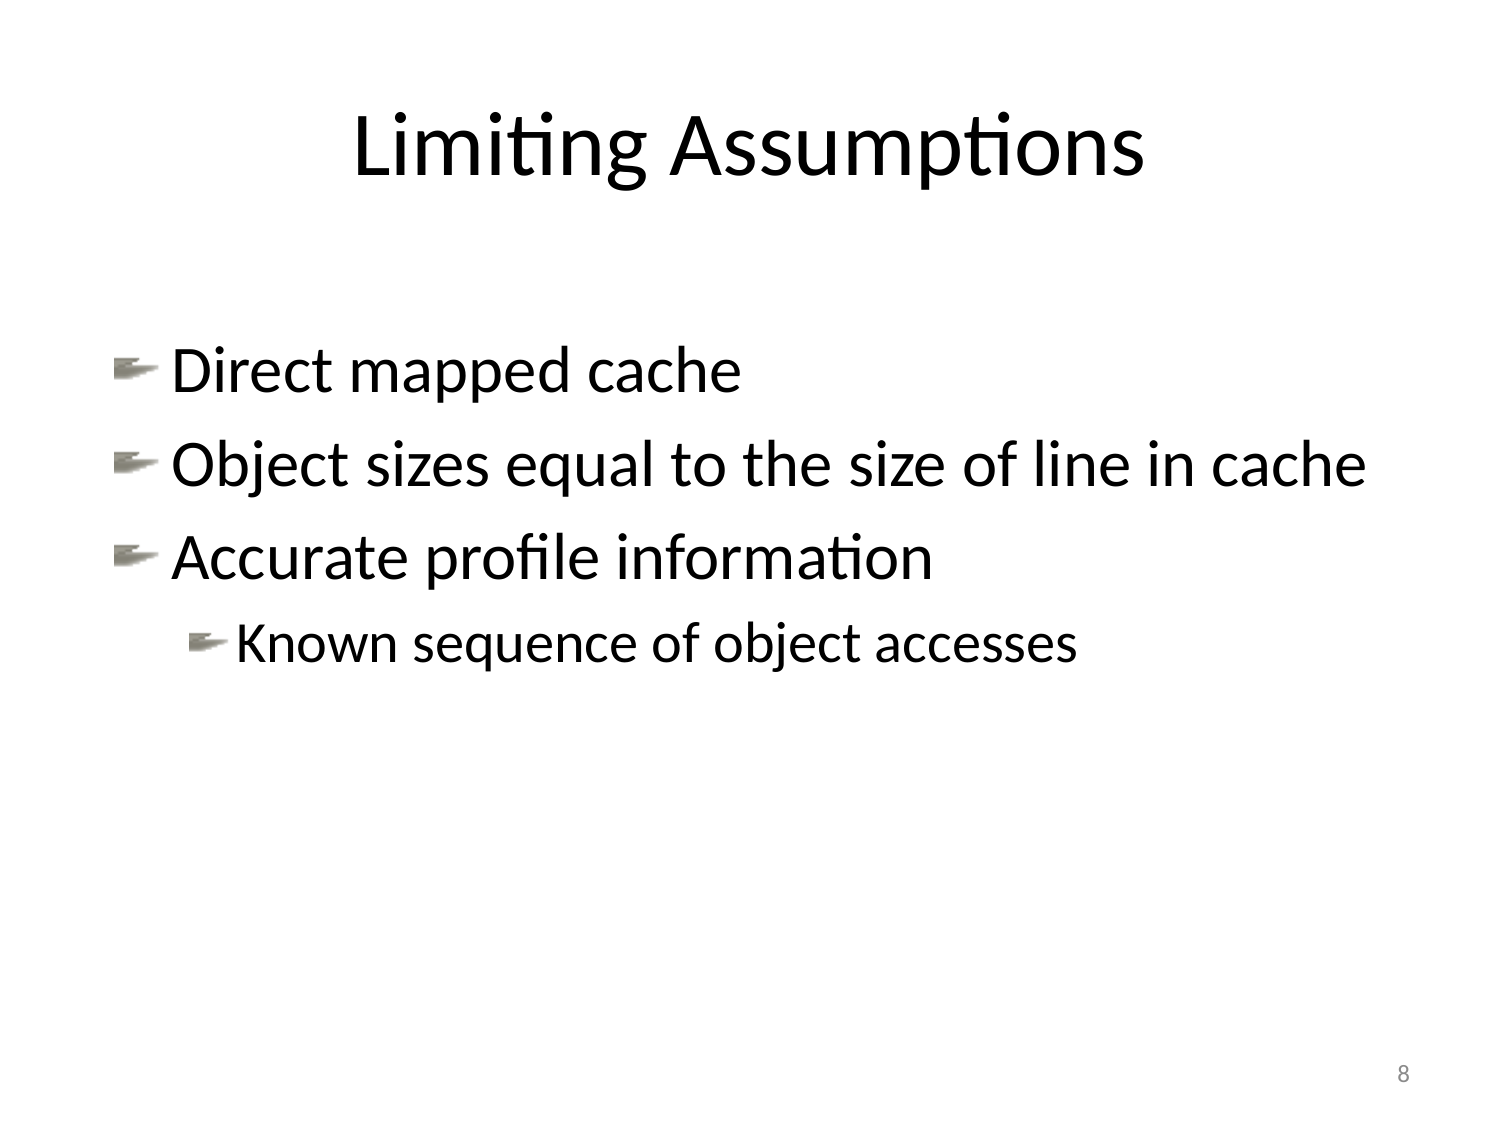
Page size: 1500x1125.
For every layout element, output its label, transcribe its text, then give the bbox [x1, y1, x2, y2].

picture [189, 621, 231, 658]
picture [114, 344, 162, 387]
list Direct mapped cache Object sizes equal to the size of line in cache Accurate profile information Known sequence of object accesses [99, 224, 1388, 1000]
picture [114, 531, 162, 574]
title Limiting Assumptions [75, 45, 1425, 233]
slide_number 8 [1074, 1042, 1425, 1103]
picture [114, 438, 162, 481]
